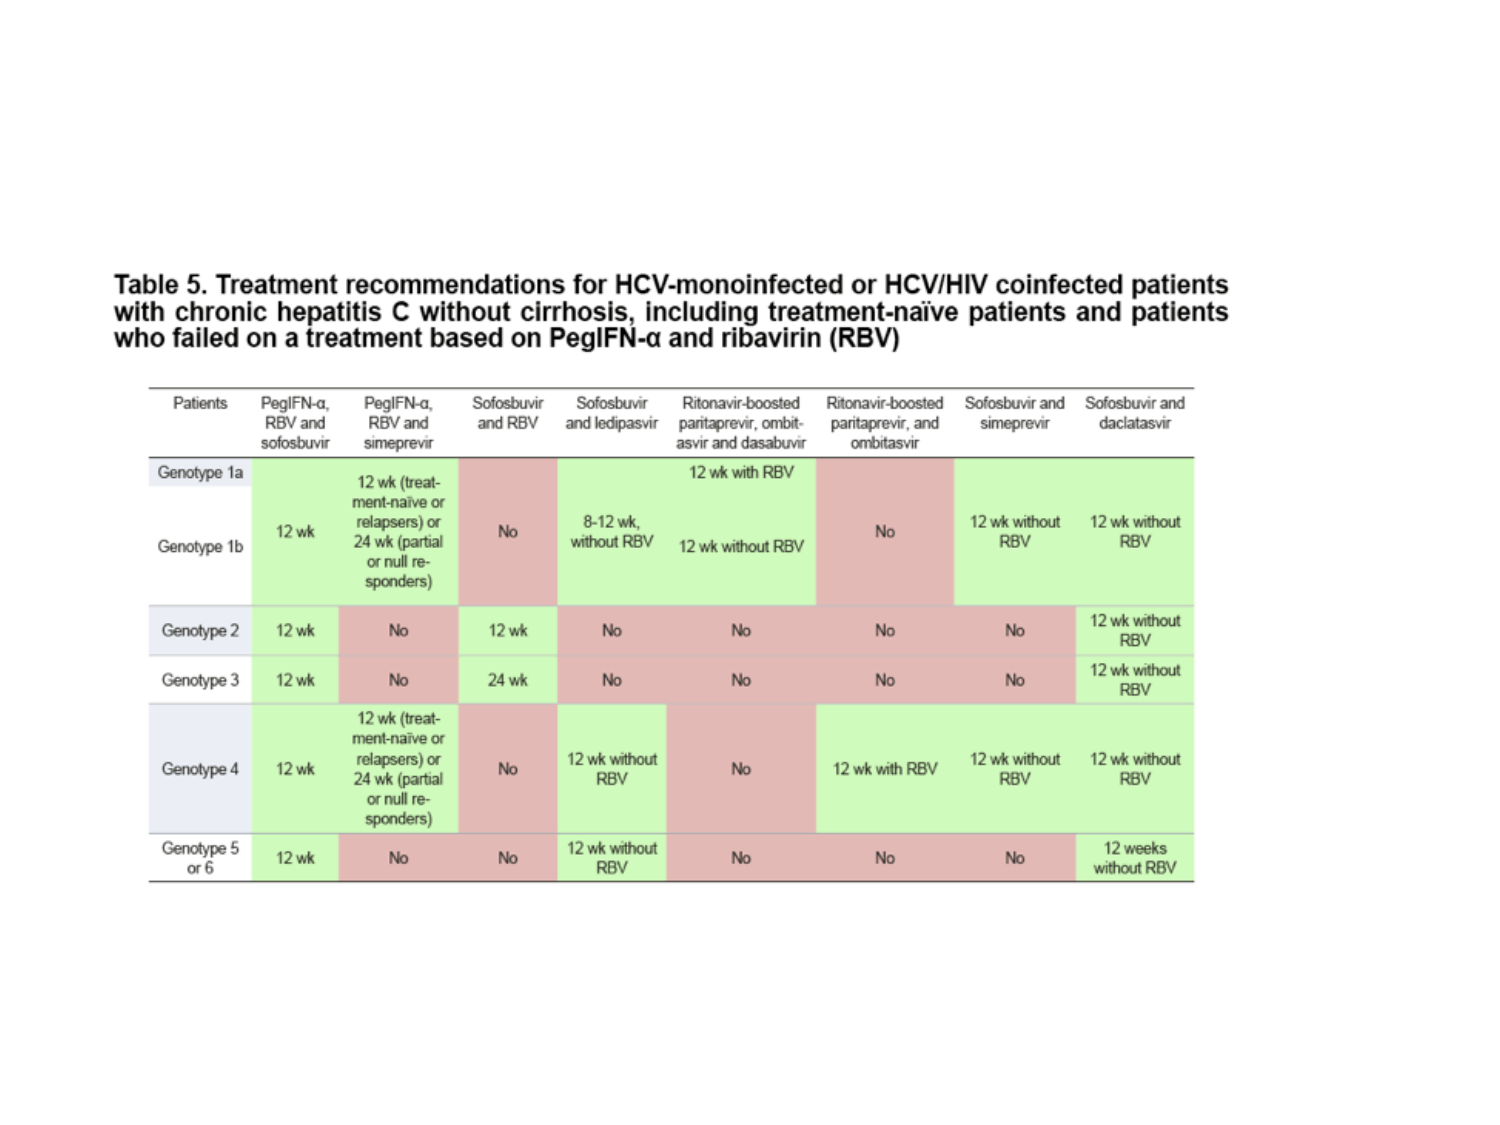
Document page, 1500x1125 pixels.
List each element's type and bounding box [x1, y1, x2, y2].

picture [100, 255, 1248, 922]
